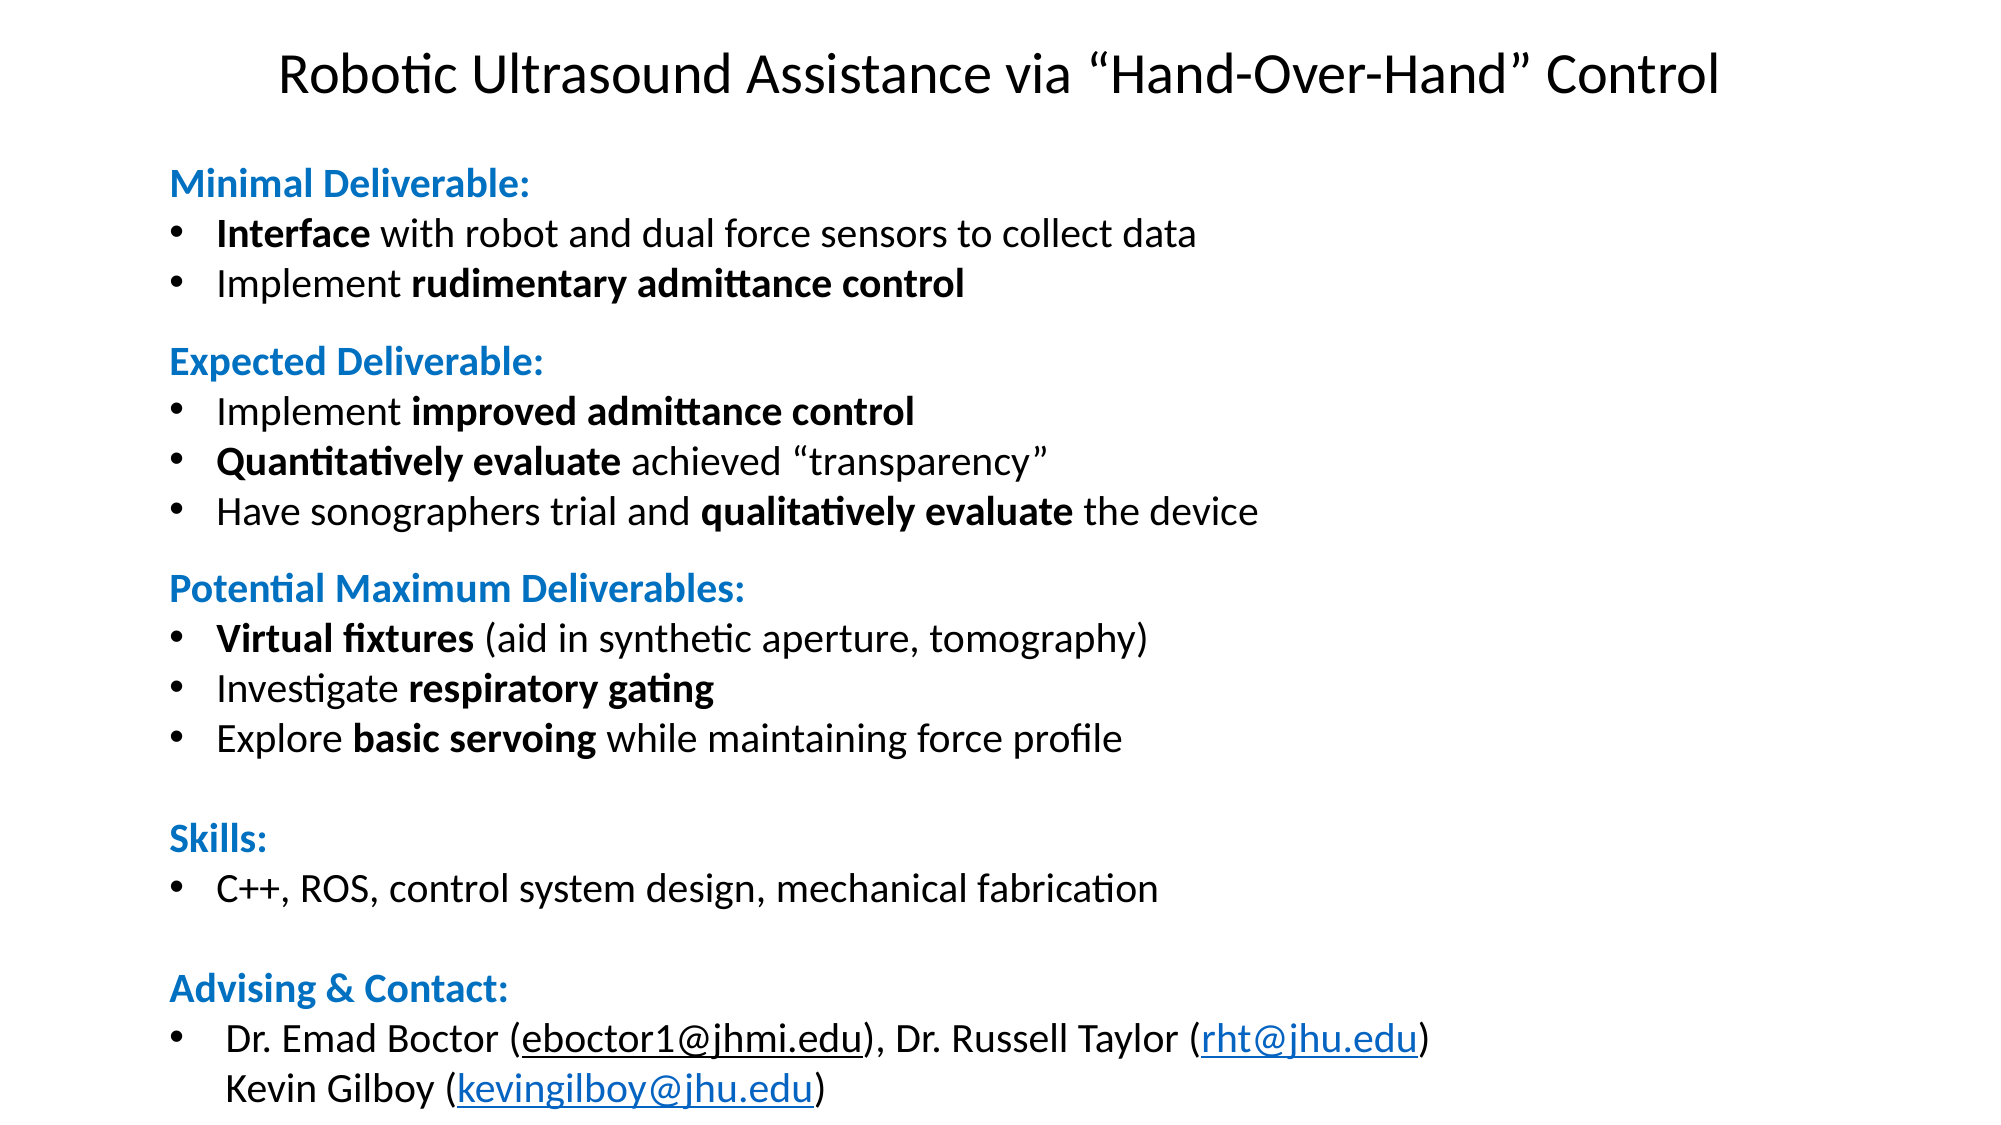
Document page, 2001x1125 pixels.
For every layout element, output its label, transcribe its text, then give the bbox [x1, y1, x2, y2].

title Robotic Ultrasound Assistance via “Hand-Over-Hand” Control [137, 0, 1863, 183]
text_box Minimal Deliverable: Interface with robot and dual force sensors to collect data Implement rudimentary admittance control Expected Deliverable: Implement improved admittance control Quantitatively evaluate achieved “transparency” Have sonographers trial and qualitatively evaluate the device Potential Maximum Deliverables: Virtual fixtures (aid in synthetic aperture, tomography) Investigate respiratory gating Explore basic servoing while maintaining force profile Skills: C++, ROS, control system design, mechanical fabrication Advising & Contact: Dr. Emad Boctor (eboctor1@jhmi.edu), Dr. Russell Taylor (rht@jhu.edu) Kevin Gilboy (kevingilboy@jhu.edu) [154, 148, 1783, 1125]
